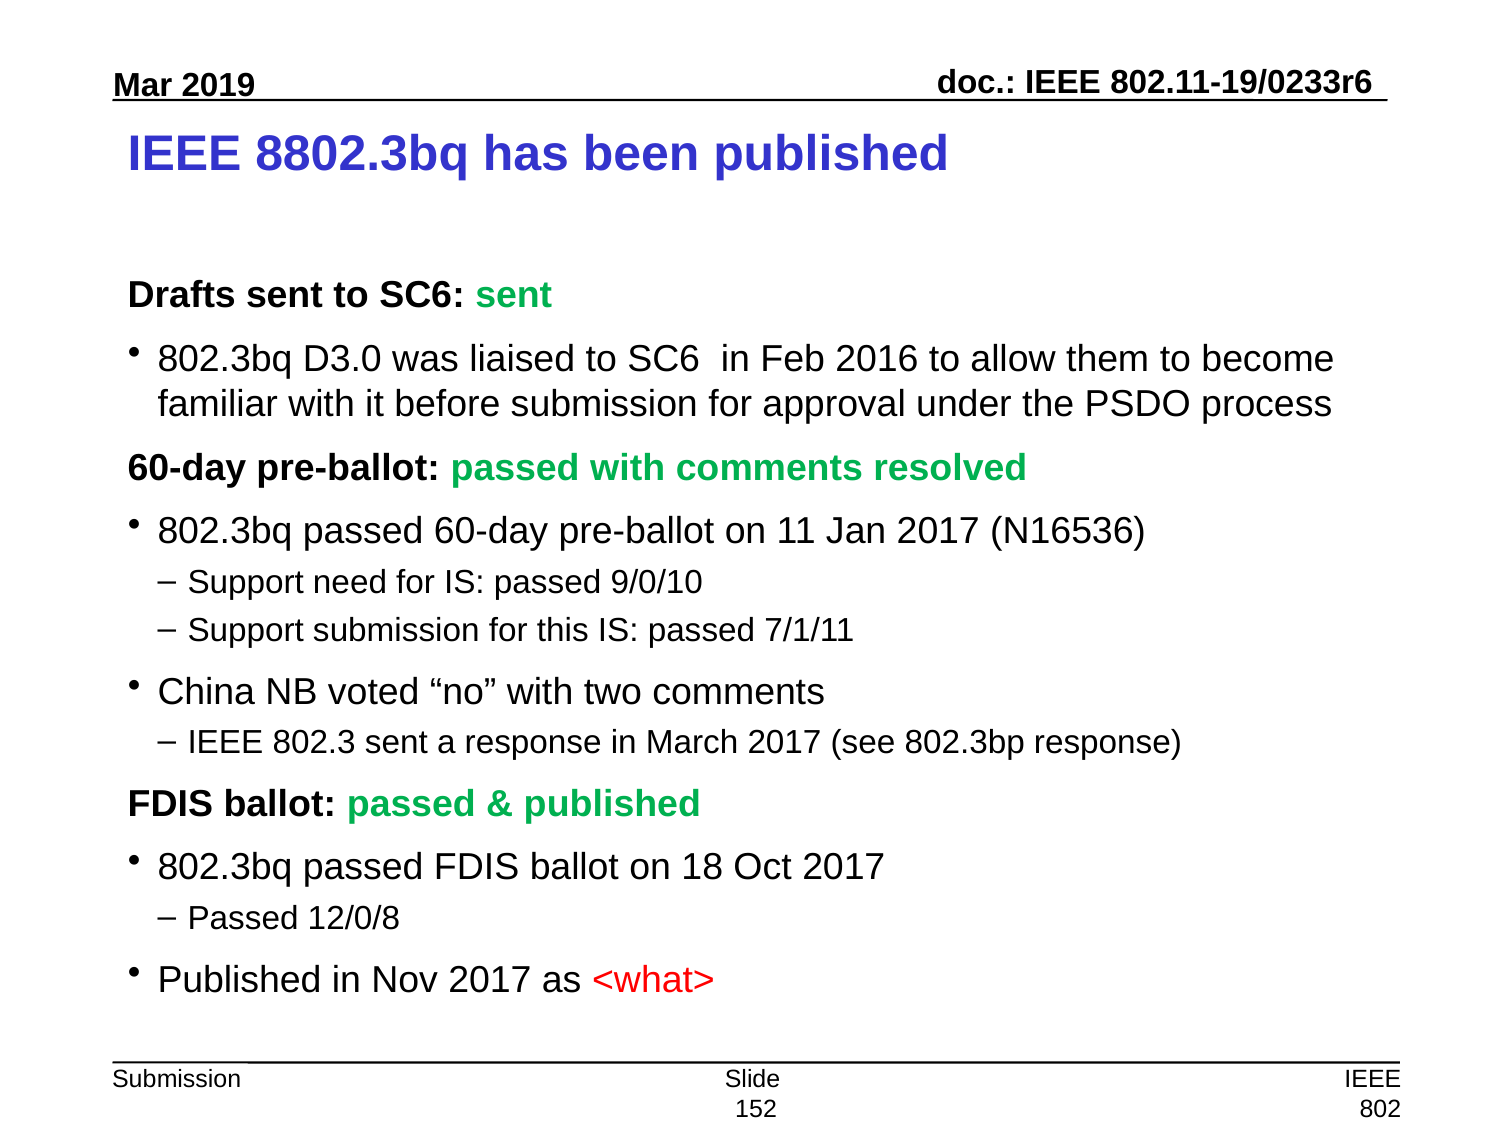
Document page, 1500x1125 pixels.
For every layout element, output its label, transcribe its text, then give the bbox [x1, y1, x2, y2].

slide_number Slide 152 [709, 1061, 803, 1093]
title IEEE 8802.3bq has been published [112, 112, 1388, 262]
list Drafts sent to SC6: sent 802.3bq D3.0 was liaised to SC6 in Feb 2016 to allow them to become familiar with it before submission for approval under the PSDO process 60-day pre-ballot: passed with comments resolved 802.3bq passed 60-day pre-ballot on 11 Jan 2017 (N16536) Support need for IS: passed 9/0/10 Support submission for this IS: passed 7/1/11 China NB voted “no” with two comments IEEE 802.3 sent a response in March 2017 (see 802.3bp response) FDIS ballot: passed & published 802.3bq passed FDIS ballot on 18 Oct 2017 Passed 12/0/8 Published in Nov 2017 as <what> [112, 262, 1388, 938]
footer IEEE 802 [1320, 1061, 1402, 1093]
